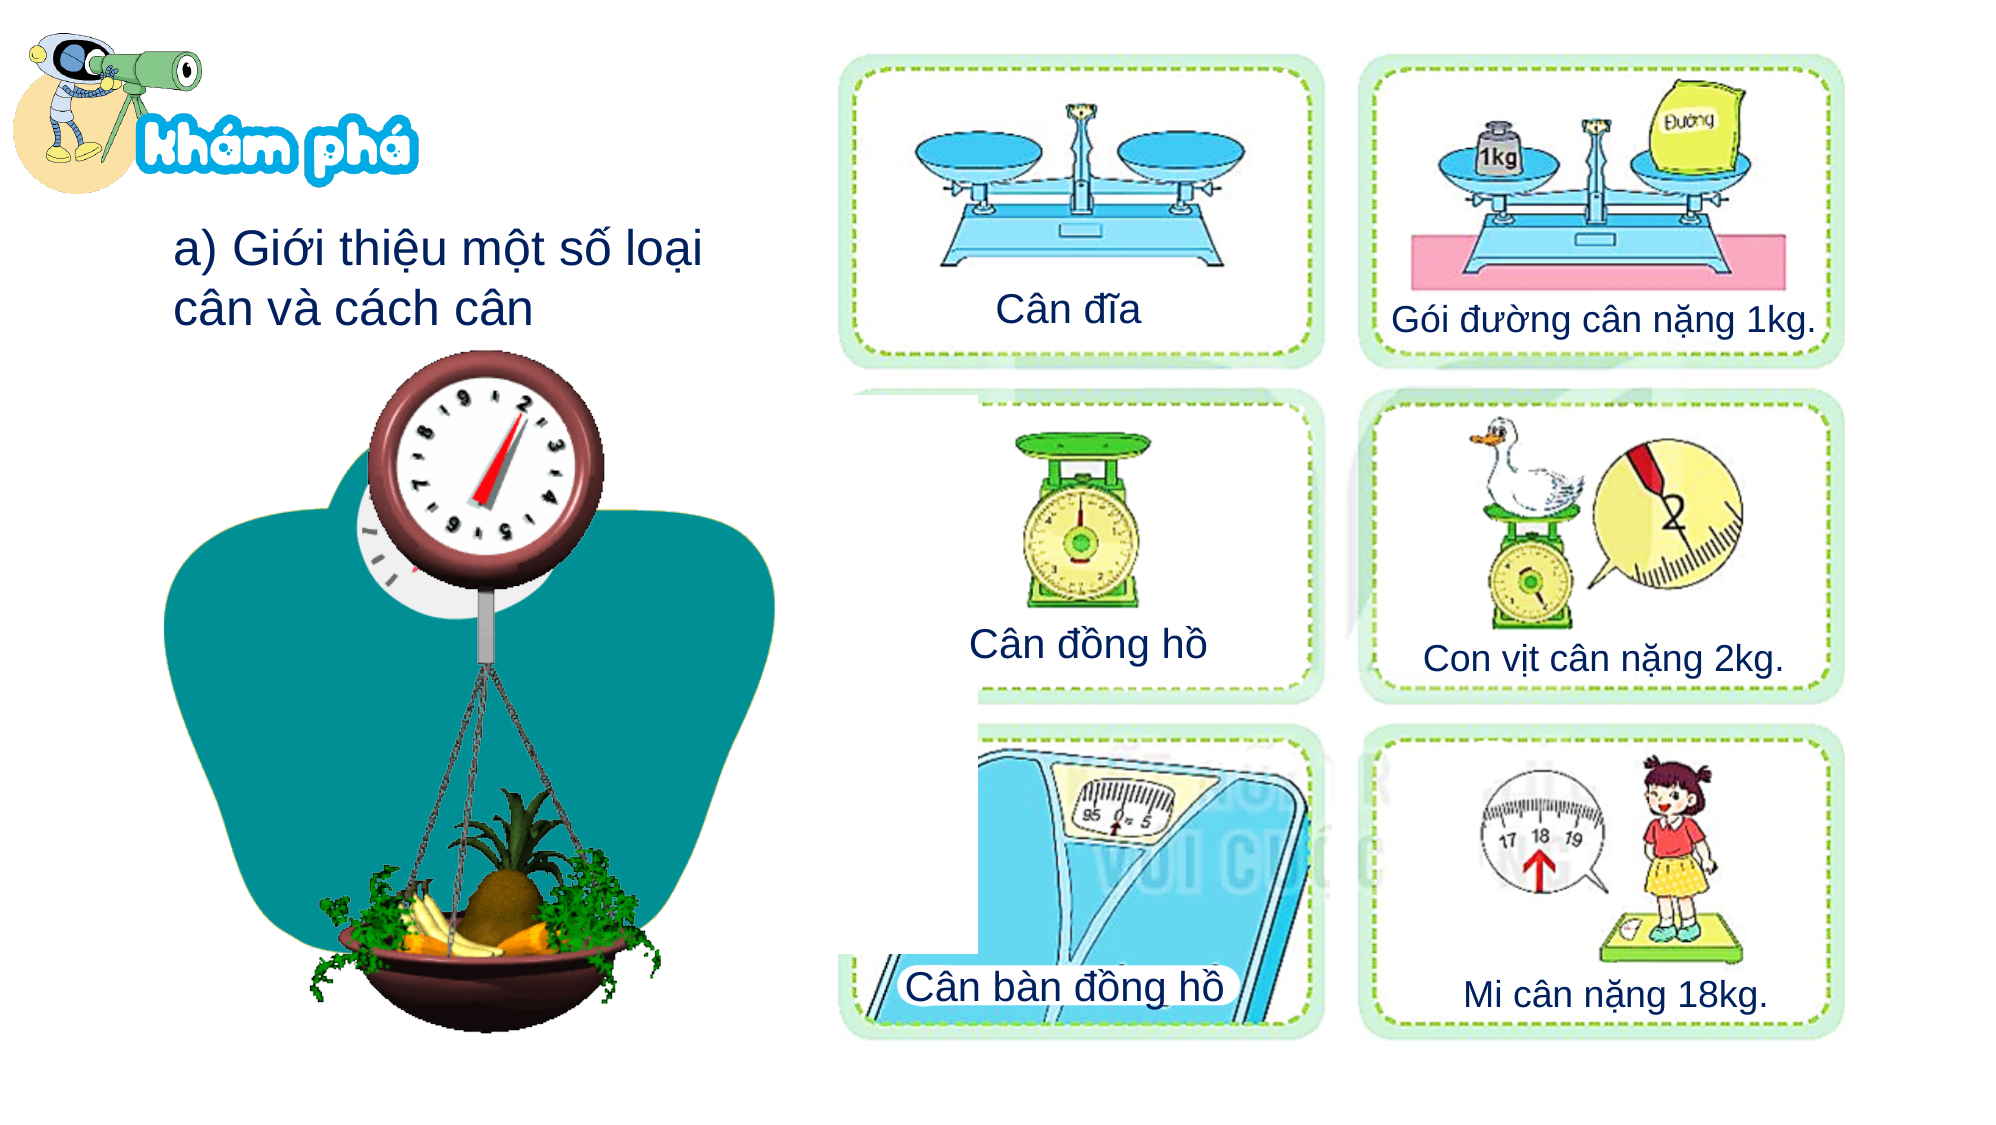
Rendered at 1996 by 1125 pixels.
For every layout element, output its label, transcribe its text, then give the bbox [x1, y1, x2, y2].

text_box a) Giới thiệu một số loại cân và cách cân [158, 208, 807, 344]
picture [0, 43, 1854, 1074]
picture [0, 0, 446, 225]
